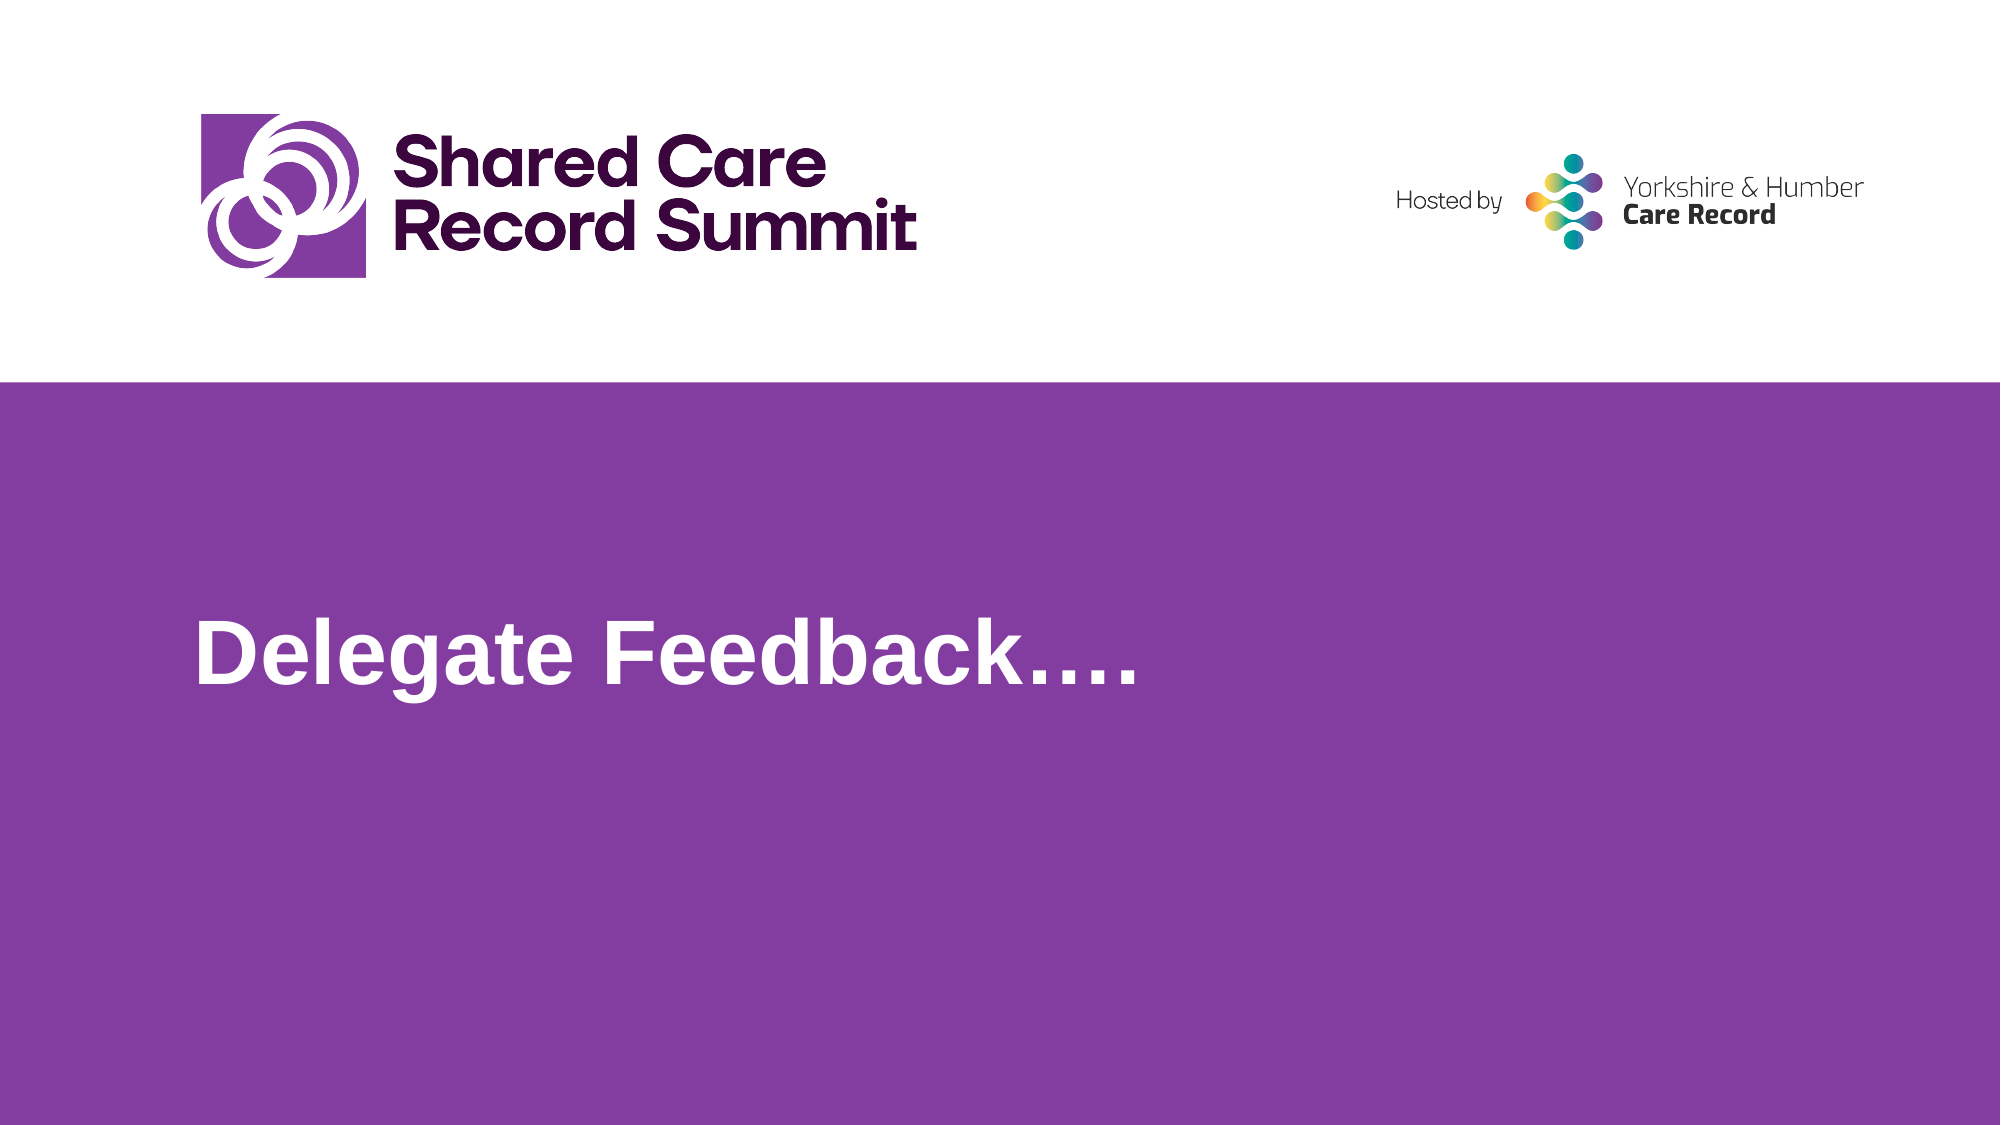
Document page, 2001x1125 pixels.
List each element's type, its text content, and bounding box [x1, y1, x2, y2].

picture [201, 114, 917, 278]
title Delegate Feedback…. [179, 465, 1904, 713]
text_box [0, 381, 2000, 1125]
picture [1395, 142, 2001, 250]
